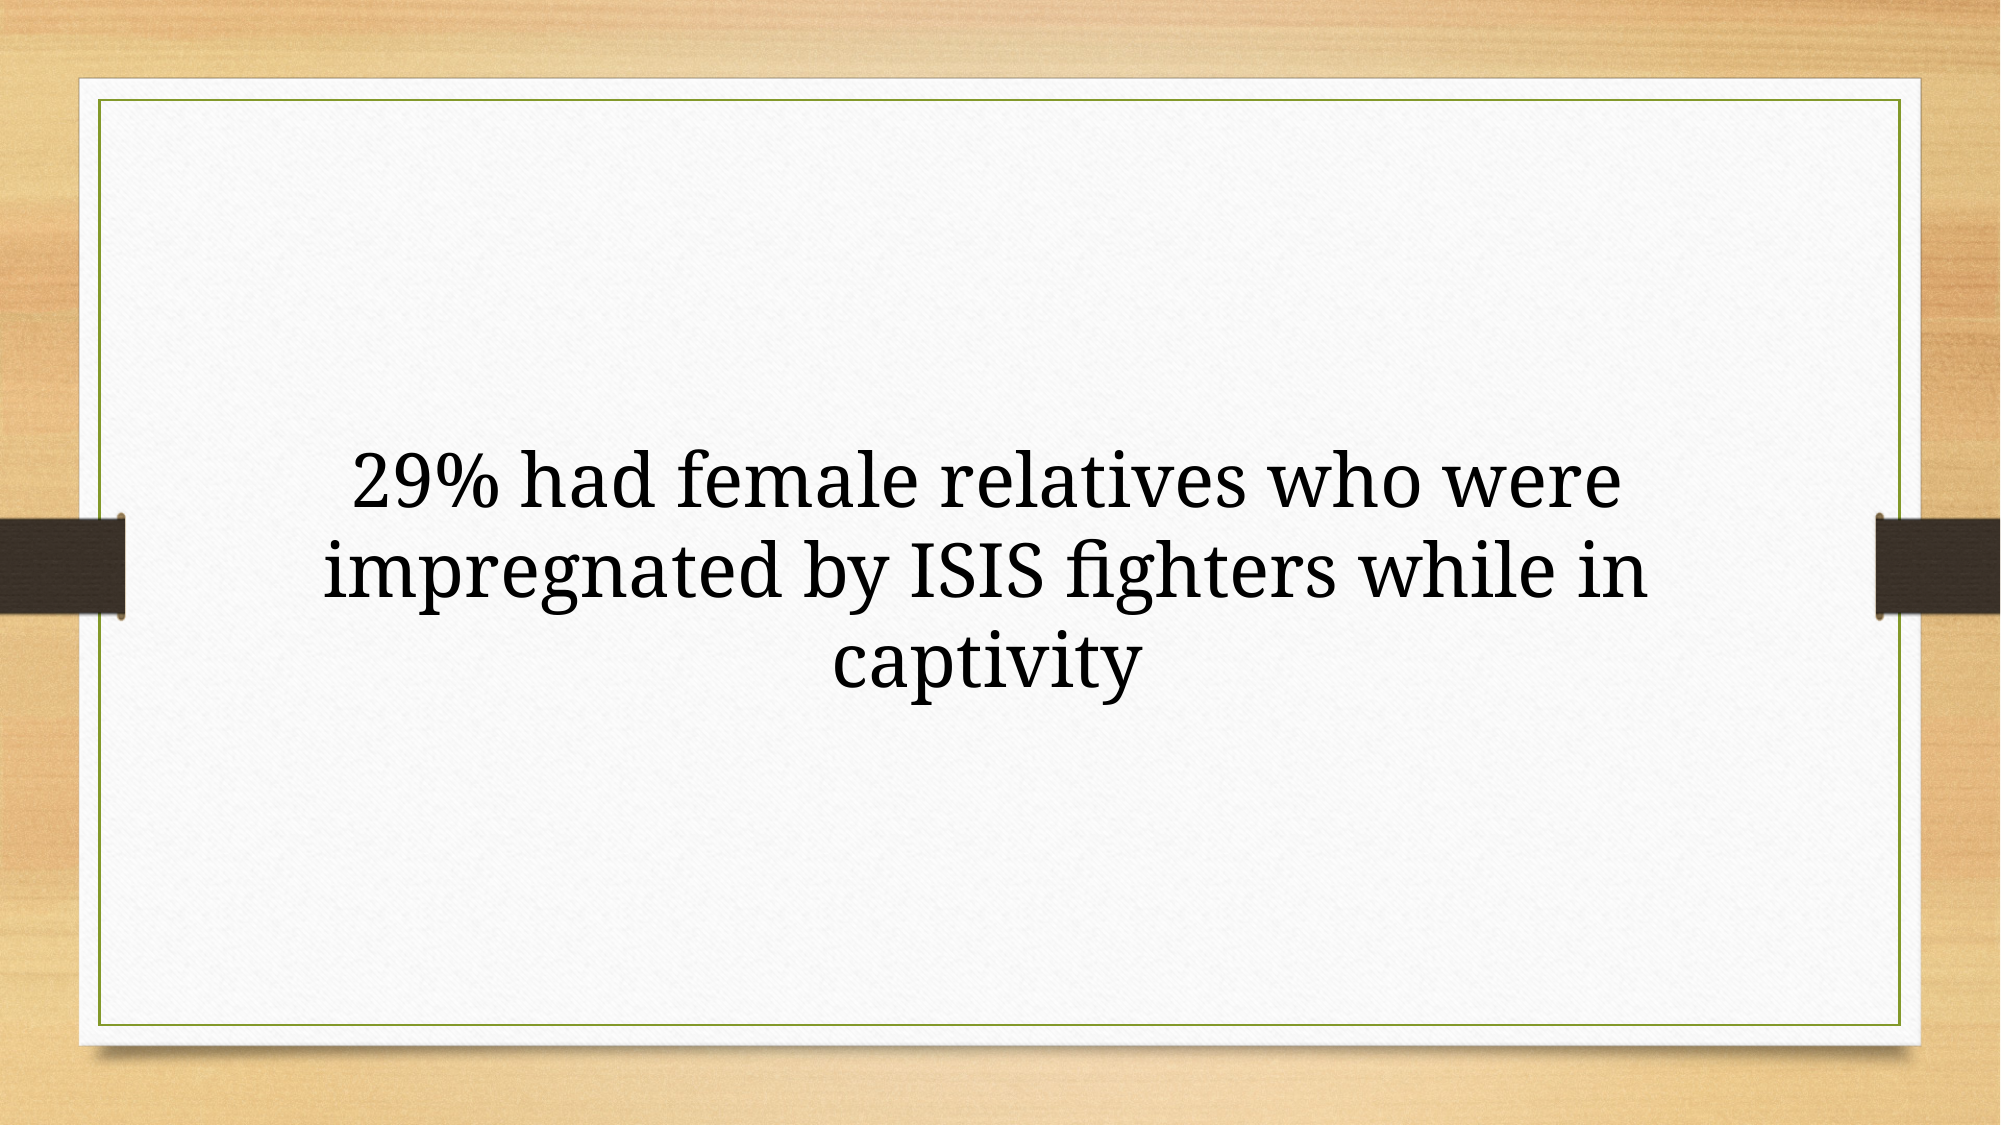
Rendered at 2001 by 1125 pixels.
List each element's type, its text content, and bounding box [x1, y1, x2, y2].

text_box 29% had female relatives who were impregnated by ISIS fighters while in captivity [238, 424, 1737, 710]
picture [0, 0, 2001, 1125]
